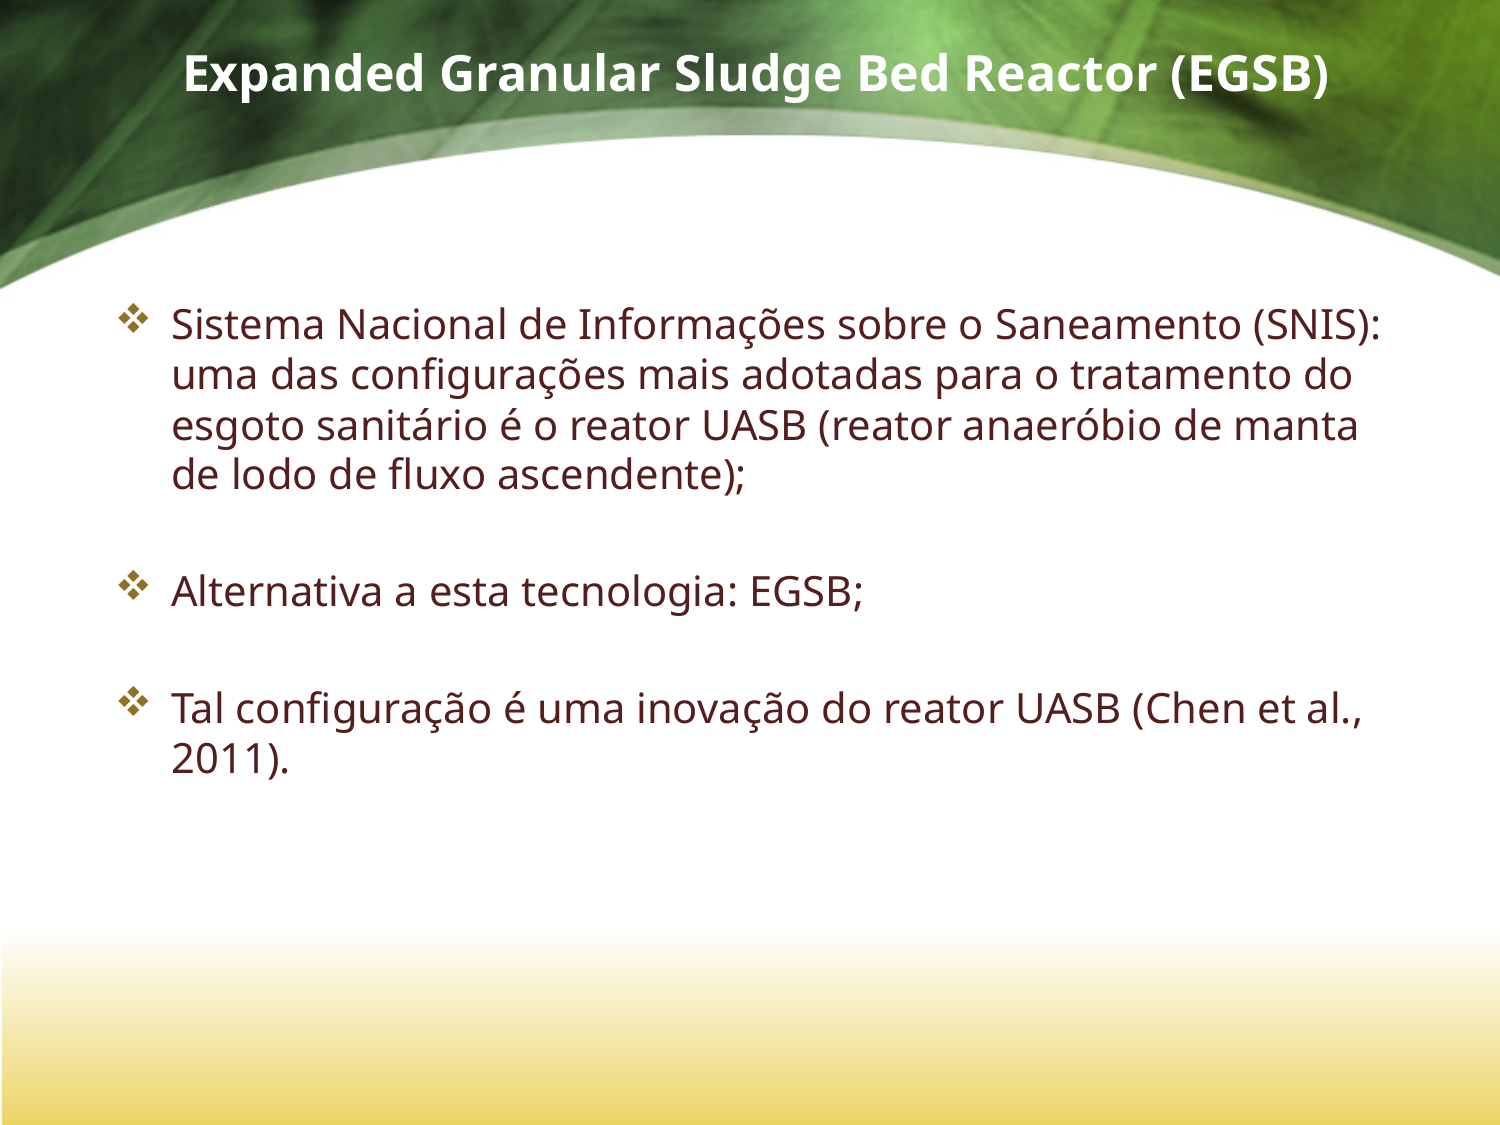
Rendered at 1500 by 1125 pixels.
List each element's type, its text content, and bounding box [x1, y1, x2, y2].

title Expanded Granular Sludge Bed Reactor (EGSB) [75, 24, 1438, 118]
list Sistema Nacional de Informações sobre o Saneamento (SNIS): uma das configurações mais adotadas para o tratamento do esgoto sanitário é o reator UASB (reator anaeróbio de manta de lodo de fluxo ascendente); Alternativa a esta tecnologia: EGSB; Tal configuração é uma inovação do reator UASB (Chen et al., 2011). [99, 290, 1400, 699]
picture [0, 0, 1500, 468]
